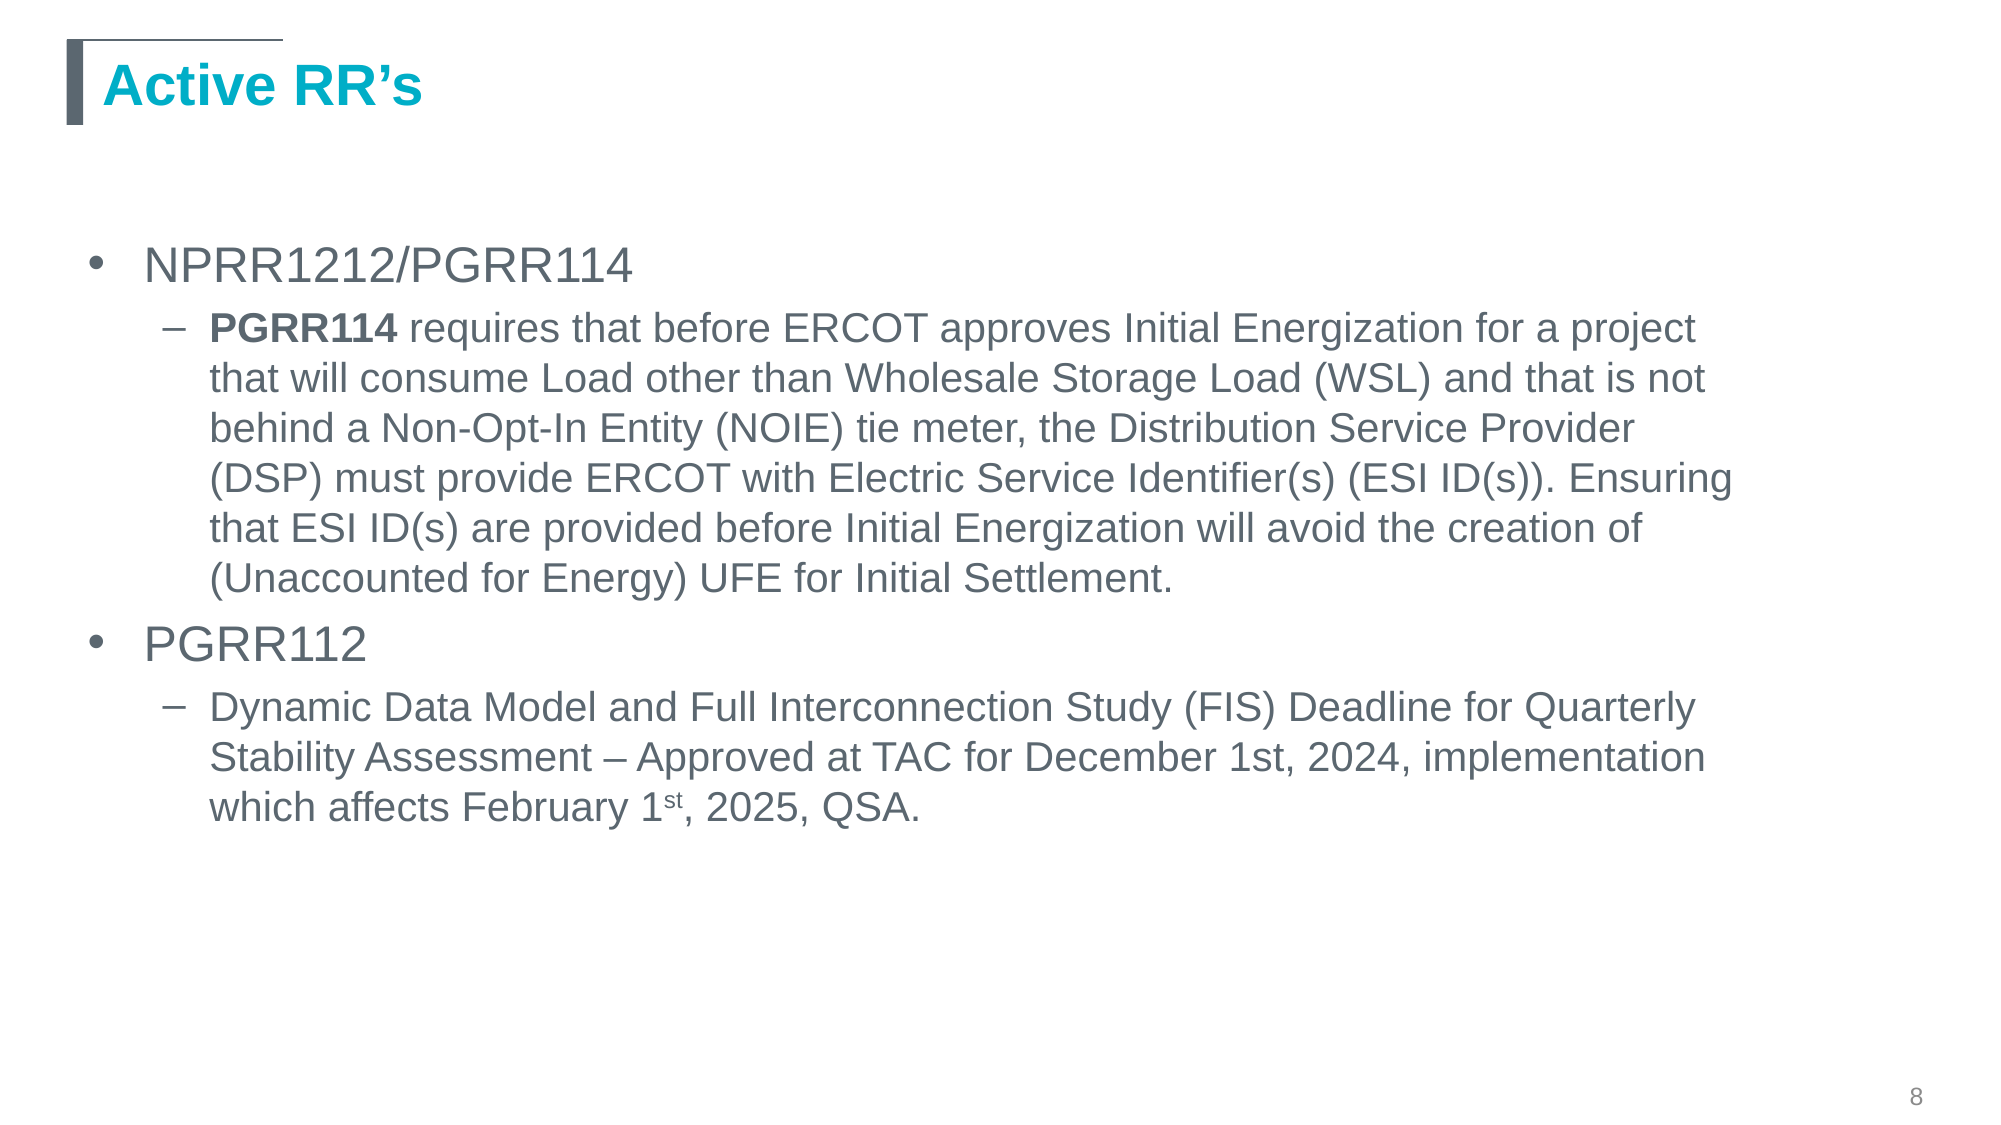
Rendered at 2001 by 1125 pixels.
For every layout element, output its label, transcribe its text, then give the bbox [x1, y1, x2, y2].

title Active RR’s [87, 39, 1700, 200]
list NPRR1212/PGRR114 PGRR114 requires that before ERCOT approves Initial Energization for a project that will consume Load other than Wholesale Storage Load (WSL) and that is not behind a Non-Opt-In Entity (NOIE) tie meter, the Distribution Service Provider (DSP) must provide ERCOT with Electric Service Identifier(s) (ESI ID(s)). Ensuring that ESI ID(s) are provided before Initial Energization will avoid the creation of (Unaccounted for Energy) UFE for Initial Settlement. PGRR112 Dynamic Data Model and Full Interconnection Study (FIS) Deadline for Quarterly Stability Assessment – Approved at TAC for December 1st, 2024, implementation which affects February 1st, 2025, QSA. [72, 225, 1763, 1013]
slide_number 8 [1850, 1070, 1984, 1120]
